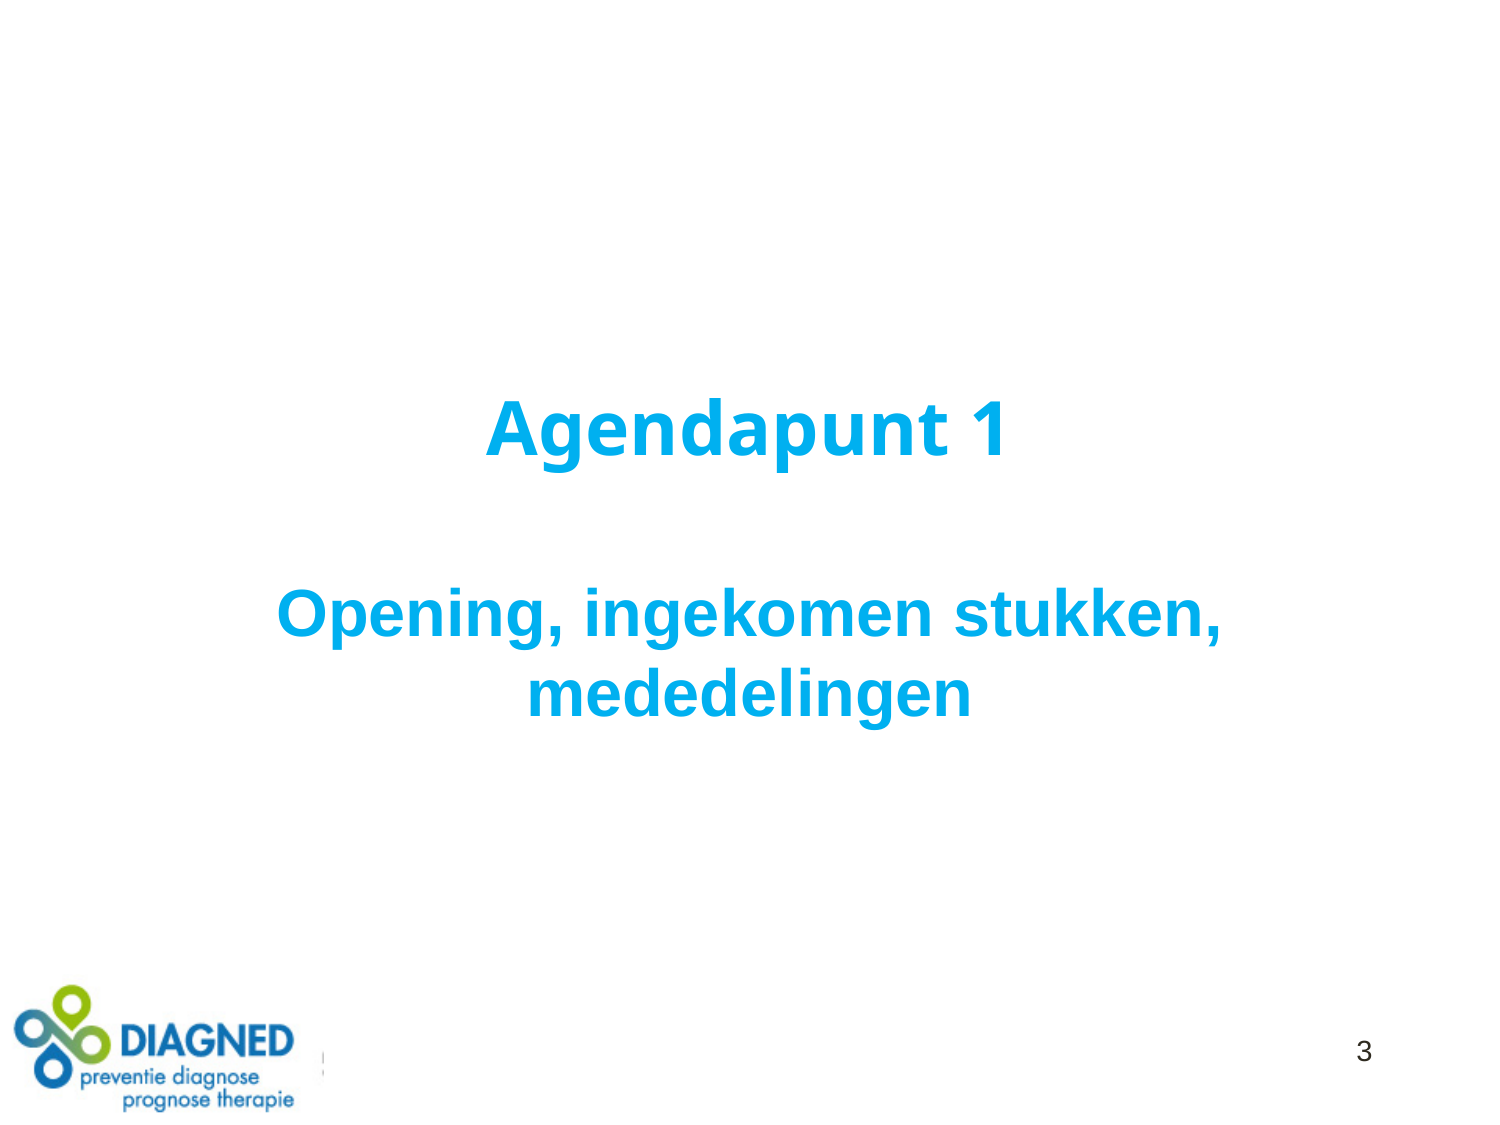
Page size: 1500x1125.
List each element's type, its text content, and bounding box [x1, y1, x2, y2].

picture [0, 974, 324, 1125]
slide_number 3 [1074, 1025, 1388, 1100]
subtitle Opening, ingekomen stukken, mededelingen [225, 562, 1275, 850]
title Agendapunt 1 [112, 349, 1388, 591]
